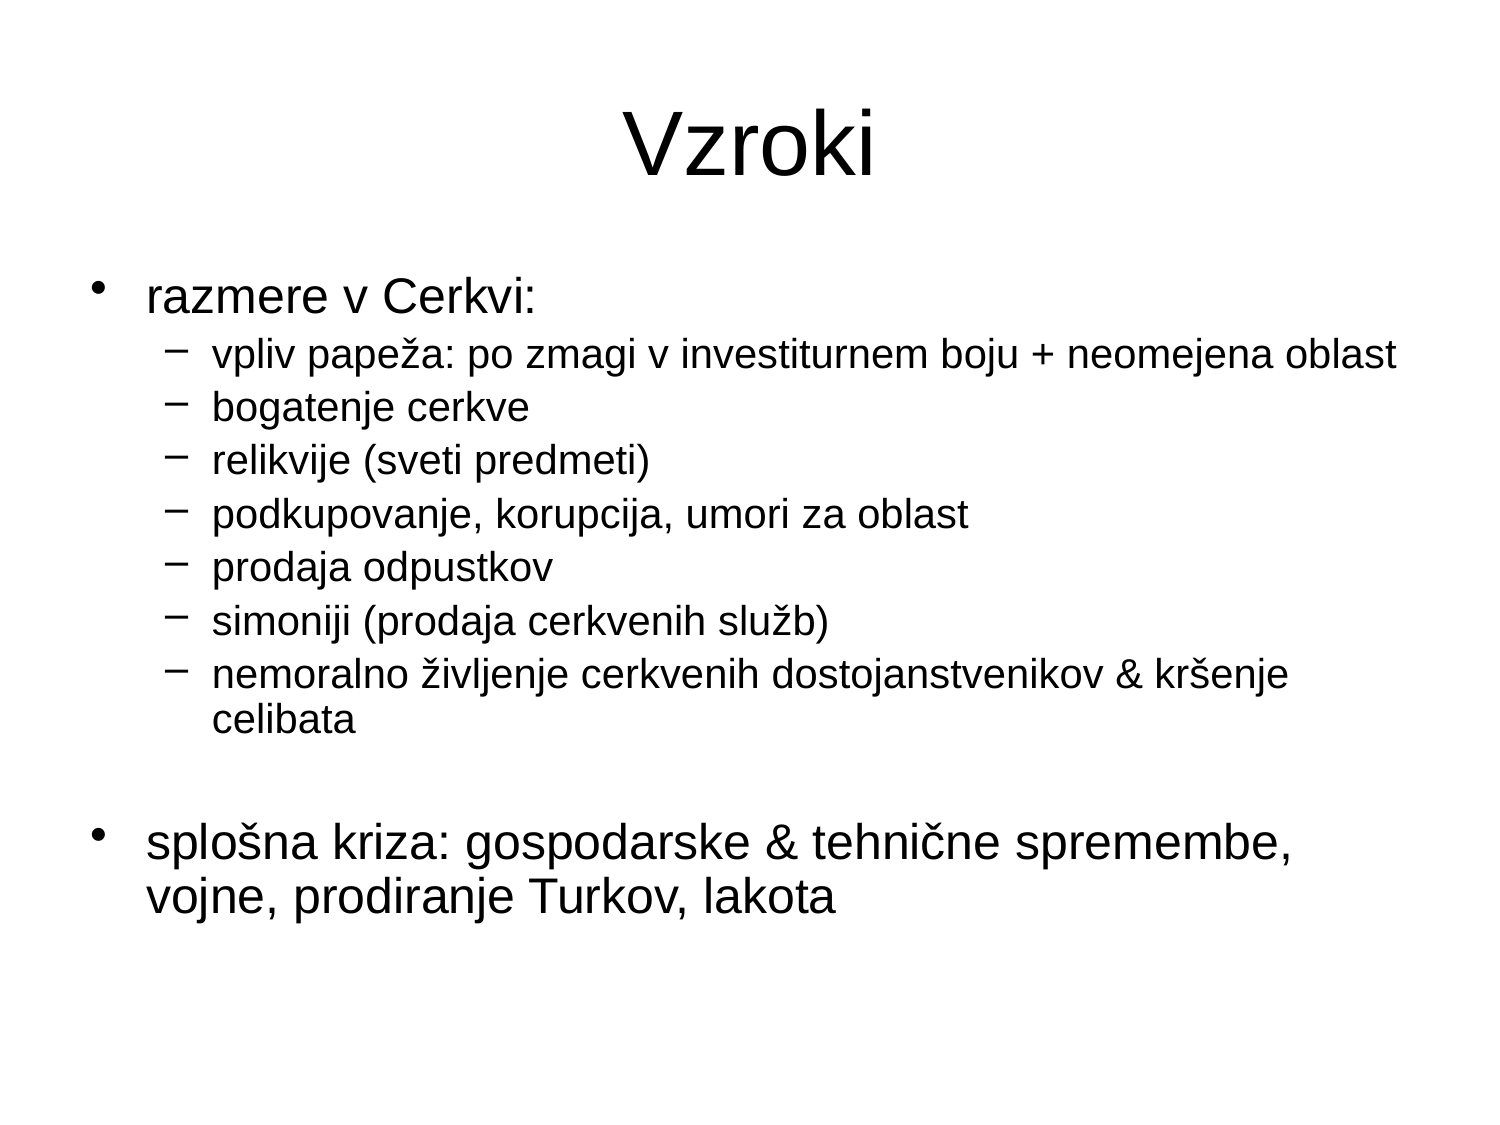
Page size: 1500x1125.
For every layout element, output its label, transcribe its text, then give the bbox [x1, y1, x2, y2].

list razmere v Cerkvi: vpliv papeža: po zmagi v investiturnem boju + neomejena oblast bogatenje cerkve relikvije (sveti predmeti) podkupovanje, korupcija, umori za oblast prodaja odpustkov simoniji (prodaja cerkvenih služb) nemoralno življenje cerkvenih dostojanstvenikov & kršenje celibata splošna kriza: gospodarske & tehnične spremembe, vojne, prodiranje Turkov, lakota [75, 262, 1425, 1005]
title Vzroki [75, 45, 1425, 233]
